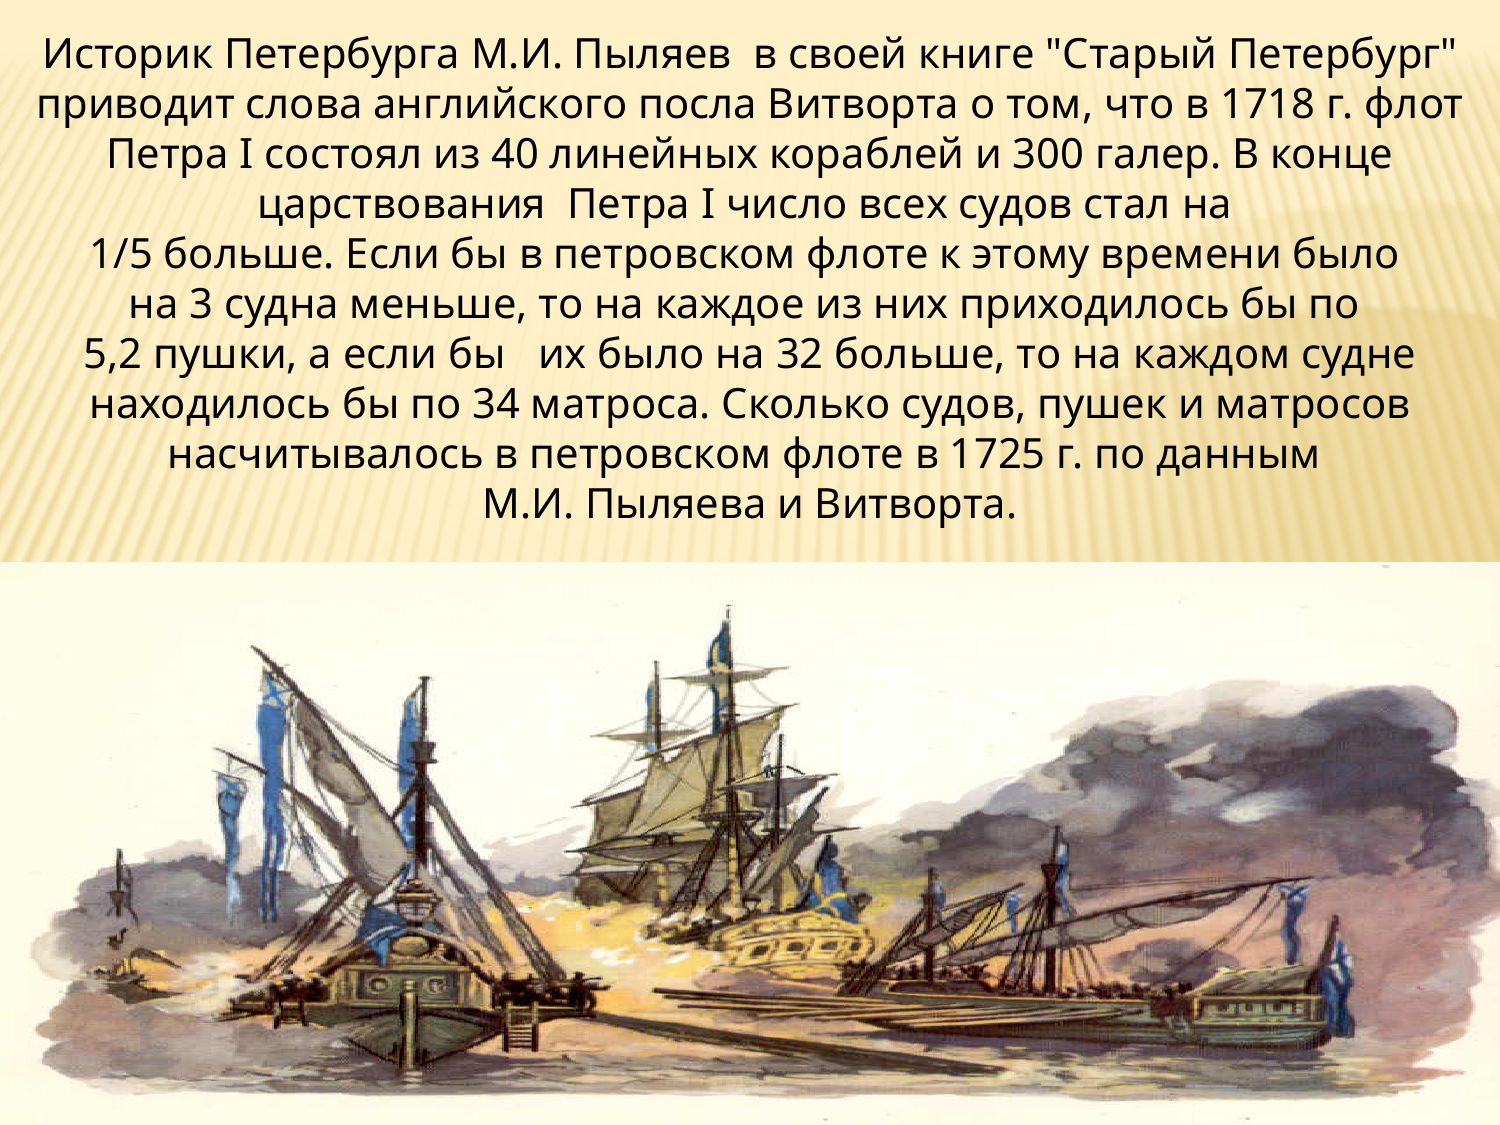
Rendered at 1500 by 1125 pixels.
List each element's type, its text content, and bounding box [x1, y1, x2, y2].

text_box Историк Петербурга М.И. Пыляев в своей книге "Старый Петербург" приводит слова английского посла Витворта о том, что в 1718 г. флот Петра I состоял из 40 линейных кораблей и 300 галер. В конце царствования Петра I число всех судов стал на 1/5 больше. Если бы в петровском флоте к этому времени было на 3 судна меньше, то на каждое из них приходилось бы по 5,2 пушки, а если бы их было на 32 больше, то на каждом судне находилось бы по 34 матроса. Сколько судов, пушек и матросов насчитывалось в петровском флоте в 1725 г. по данным М.И. Пыляева и Витворта. [17, 19, 1483, 534]
picture [0, 562, 1500, 1125]
